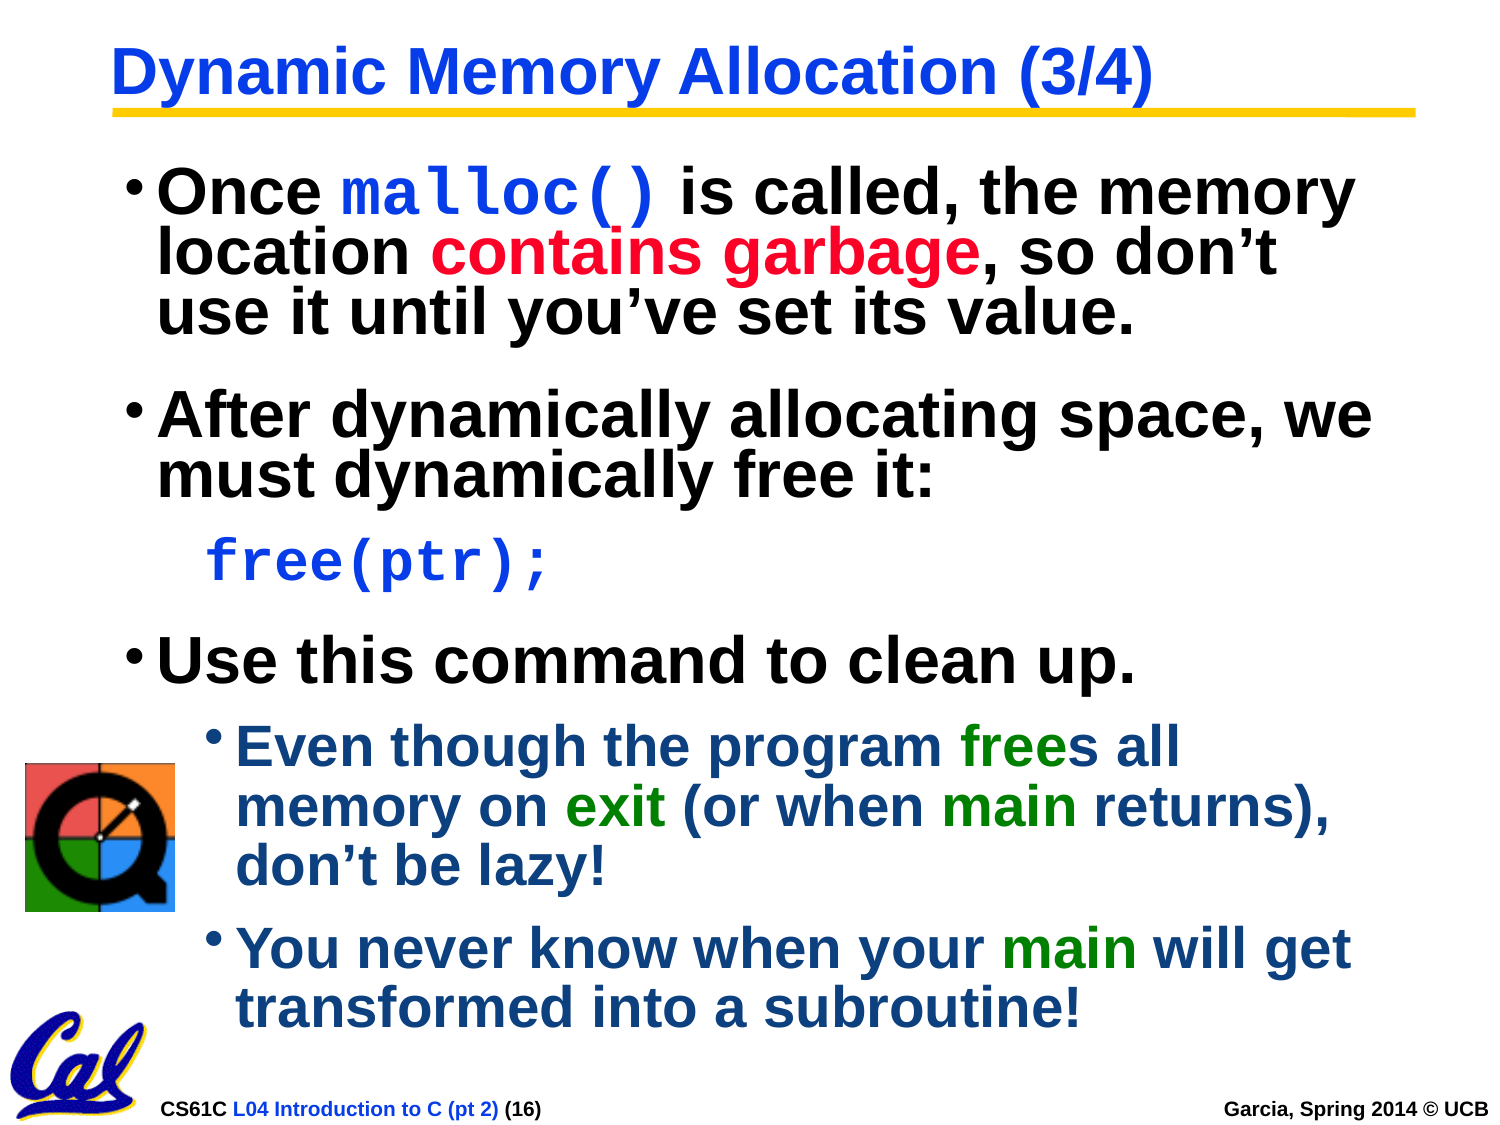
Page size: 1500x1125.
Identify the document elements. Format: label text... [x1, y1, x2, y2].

picture [10, 1011, 150, 1121]
title Dynamic Memory Allocation (3/4) [99, 34, 1170, 113]
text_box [24, 762, 176, 913]
list Once malloc() is called, the memory location contains garbage, so don’t use it until you’ve set its value. After dynamically allocating space, we must dynamically free it: free(ptr); Use this command to clean up. Even though the program frees all memory on exit (or when main returns), don’t be lazy! You never know when your main will get transformed into a subroutine! [111, 161, 1401, 1088]
